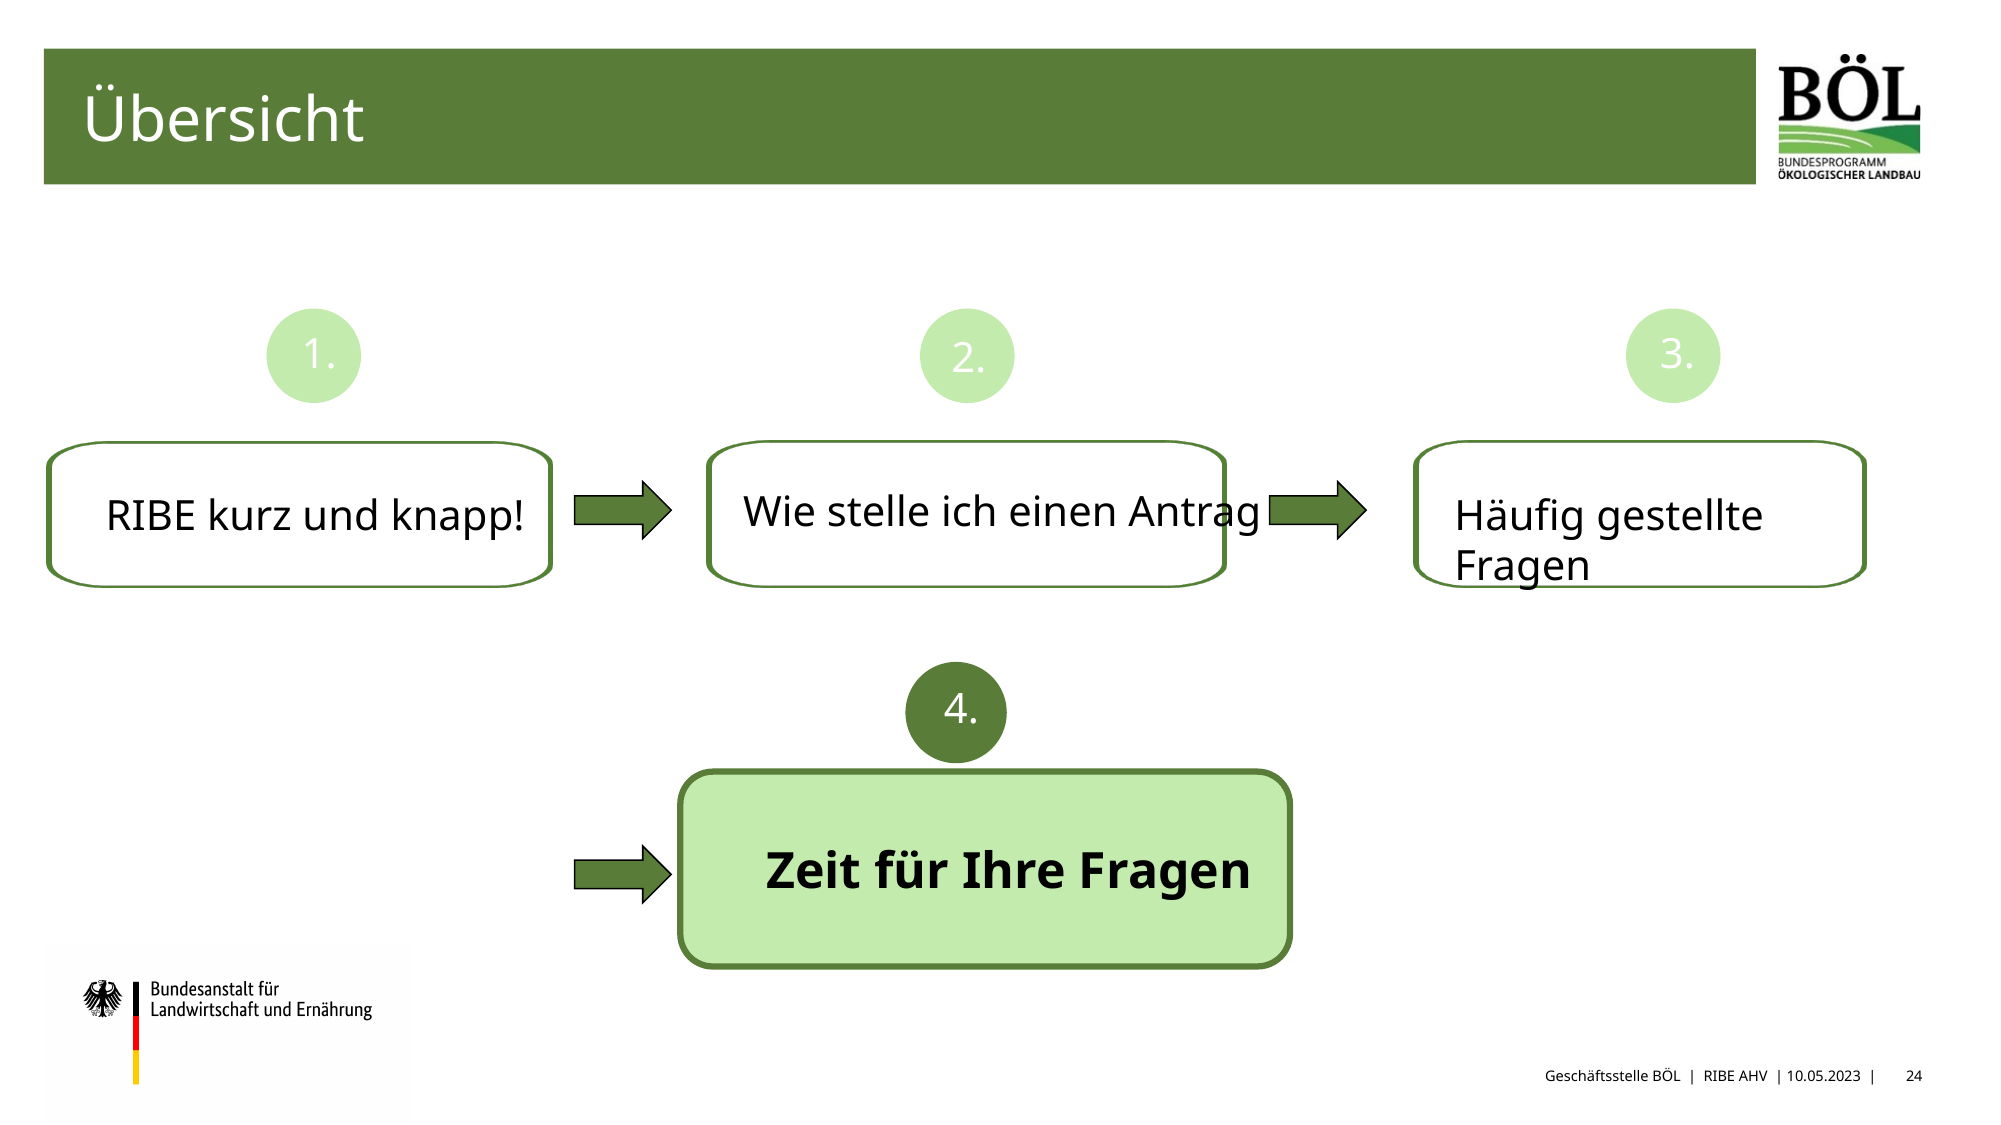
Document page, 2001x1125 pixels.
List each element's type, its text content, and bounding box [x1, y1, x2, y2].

text_box 3. [1645, 319, 1756, 385]
picture [696, 656, 1227, 968]
text_box [1227, 770, 1292, 968]
picture [43, 944, 411, 1122]
picture [46, 441, 553, 588]
text_box 2. [936, 323, 1048, 389]
text_box [919, 307, 1003, 405]
text_box [265, 307, 353, 405]
text_box [679, 775, 696, 963]
text_box Zeit für Ihre Fragen [1227, 831, 1278, 906]
text_box [456, 262, 1798, 934]
picture [1778, 54, 1921, 80]
text_box 1. [286, 319, 398, 385]
title Übersicht [82, 80, 1923, 225]
text_box [573, 843, 673, 906]
footer Geschäftsstelle BÖL | RIBE AHV | 10.05.2023 | [574, 1067, 1899, 1085]
picture [1413, 440, 1867, 588]
text_box [1624, 307, 1712, 405]
text_box [658, 495, 673, 525]
picture [706, 440, 1227, 588]
text_box Wie stelle ich einen Antrag [1227, 477, 1352, 543]
text_box [1268, 479, 1368, 542]
slide_number 24 [1905, 1067, 1940, 1085]
text_box Häufig gestellte Fragen [1439, 481, 1872, 596]
text_box RIBE kurz und knapp! [553, 481, 658, 547]
